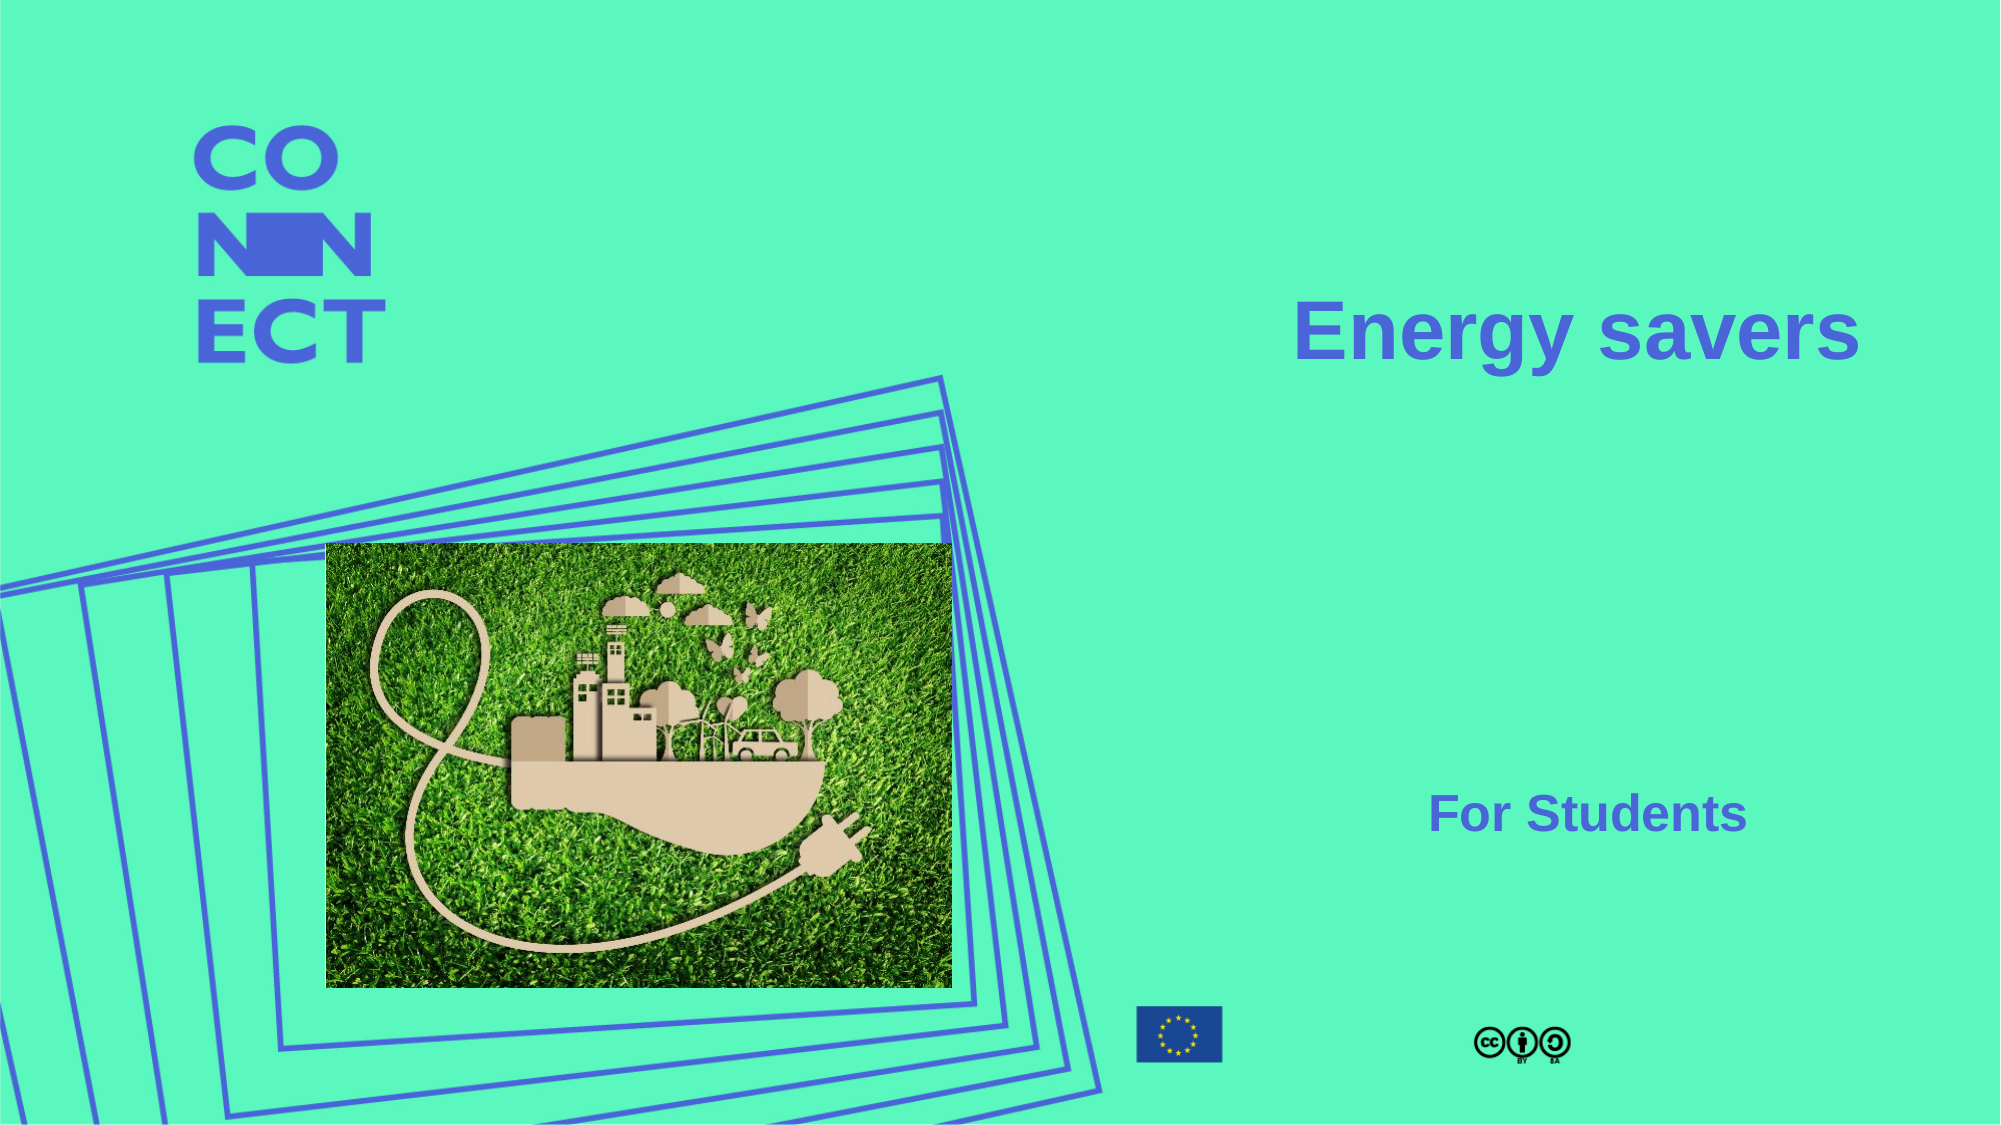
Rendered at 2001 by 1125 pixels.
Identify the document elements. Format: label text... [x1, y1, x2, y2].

subtitle For Students [1203, 772, 1975, 860]
title Energy savers [1179, 274, 1975, 385]
picture [0, 0, 2001, 1125]
